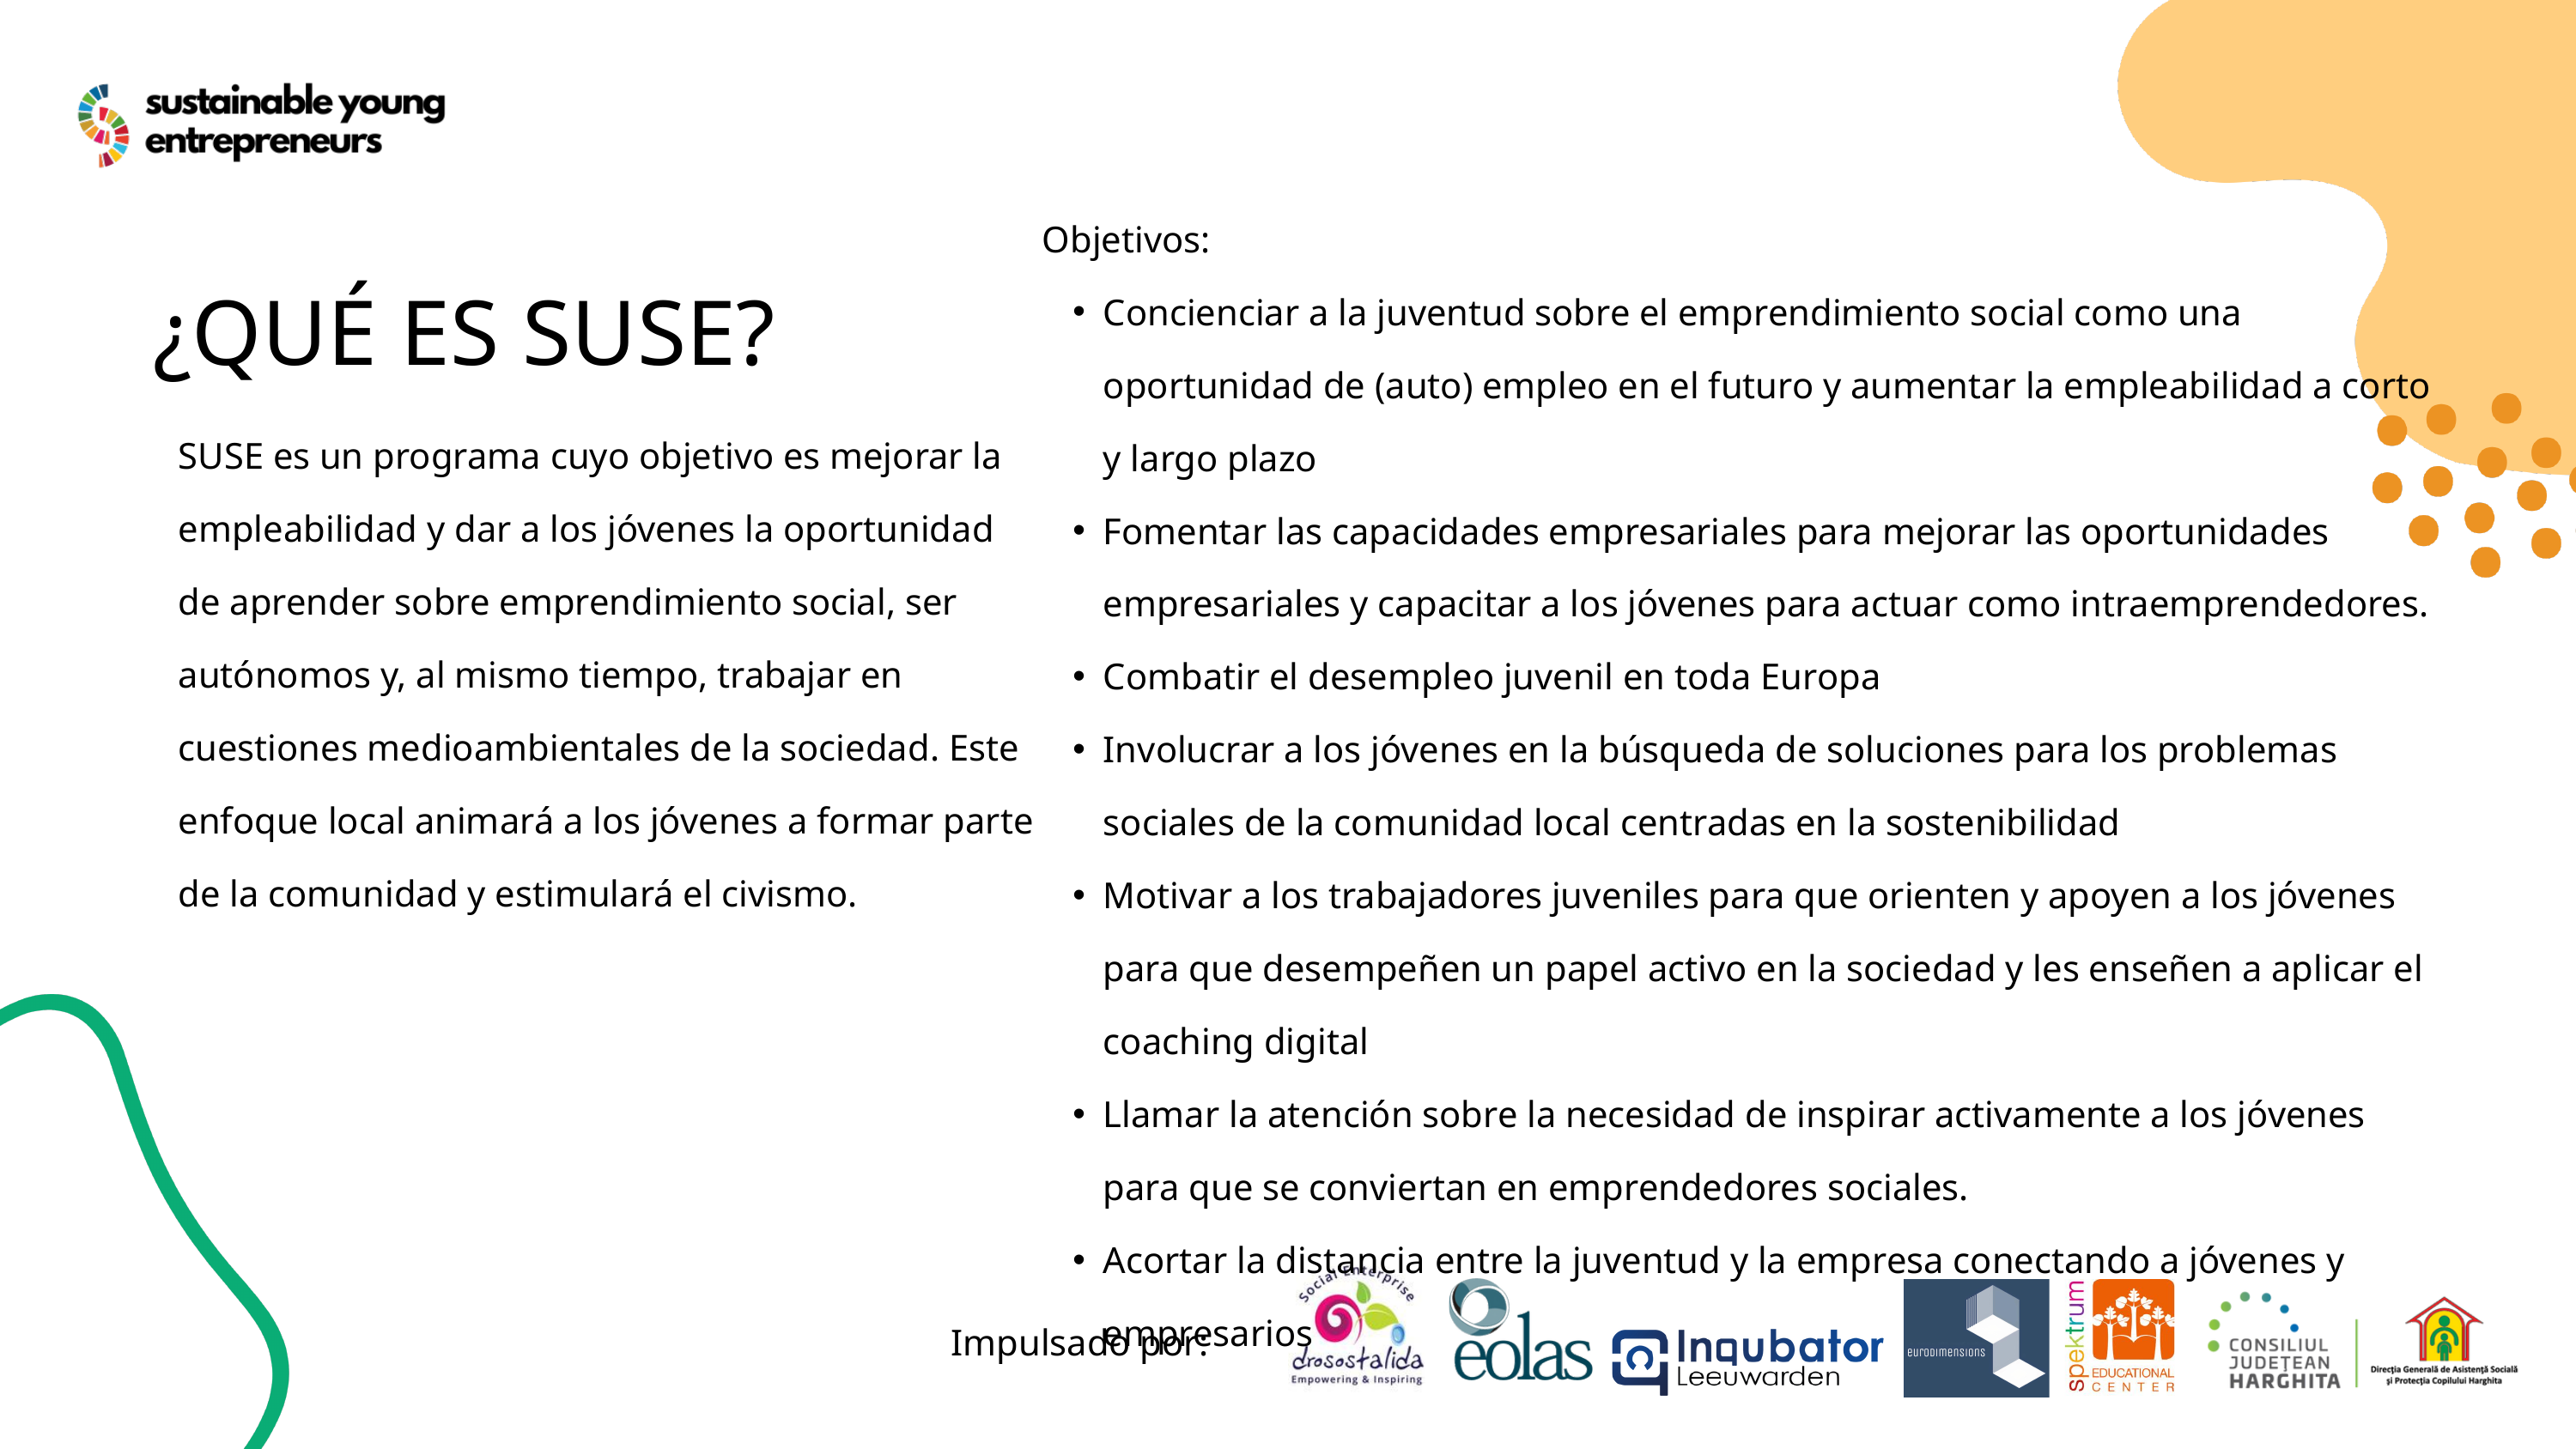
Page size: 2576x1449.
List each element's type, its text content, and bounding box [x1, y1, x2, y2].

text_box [1287, 1264, 2524, 1397]
text_box SUSE es un programa cuyo objetivo es mejorar la empleabilidad y dar a los jóvenes la oportunidad de aprender sobre emprendimiento social, ser autónomos y, al mismo tiempo, trabajar en cuestiones medioambientales de la sociedad. Este enfoque local animará a los jóvenes a formar parte de la comunidad y estimulará el civismo. [178, 403, 1042, 914]
text_box [2116, 0, 2576, 578]
text_box Objetivos: Concienciar a la juventud sobre el emprendimiento social como una oportunidad de (auto) empleo en el futuro y aumentar la empleabilidad a corto y largo plazo Fomentar las capacidades empresariales para mejorar las oportunidades empresariales y capacitar a los jóvenes para actuar como intraemprendedores. Combatir el desempleo juvenil en toda Europa Involucrar a los jóvenes en la búsqueda de soluciones para los problemas sociales de la comunidad local centradas en la sostenibilidad Motivar a los trabajadores juveniles para que orienten y apoyen a los jóvenes para que desempeñen un papel activo en la sociedad y les enseñen a aplicar el coaching digital Llamar la atención sobre la necesidad de inspirar activamente a los jóvenes para que se conviertan en emprendedores sociales. Acortar la distancia entre la juventud y la empresa conectando a jóvenes y empresarios [1042, 186, 2451, 1355]
text_box [0, 993, 291, 1449]
text_box [62, 71, 465, 184]
text_box Impulsado por: [951, 1302, 1246, 1363]
text_box ¿QUÉ ES SUSE? [153, 233, 1042, 384]
